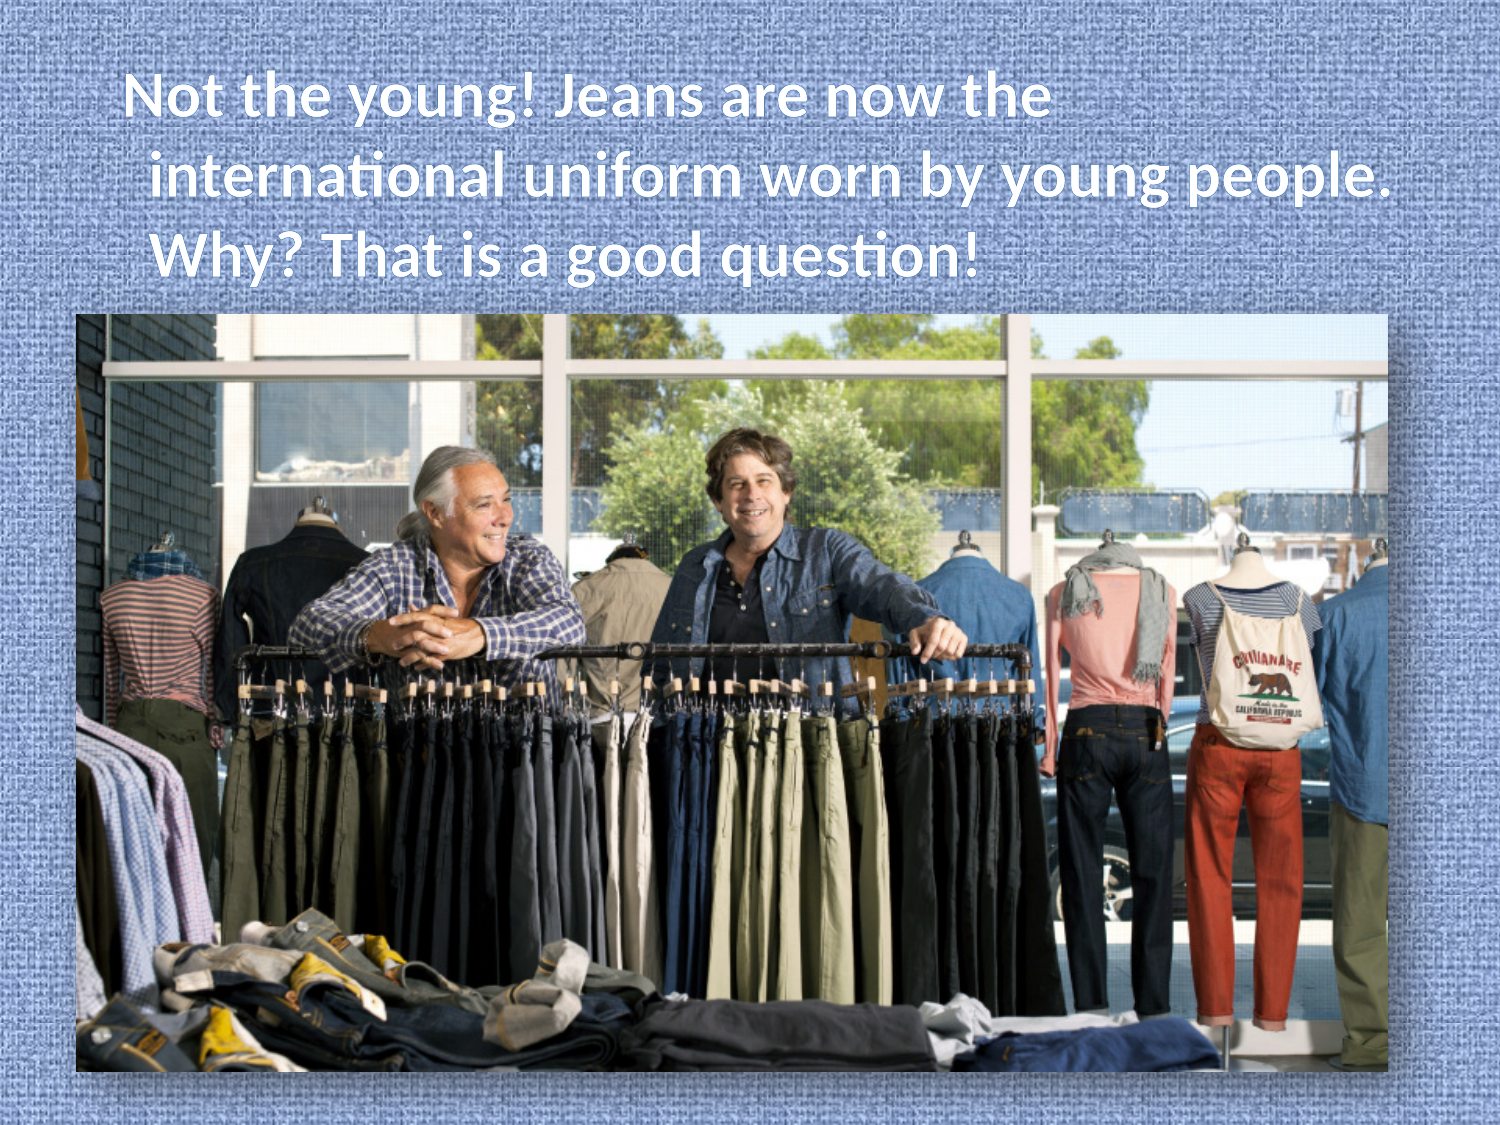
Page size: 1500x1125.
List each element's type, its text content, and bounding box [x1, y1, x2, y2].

list Not the young! Jeans are now the international uniform worn by young people. Why? That is a good question! [76, 42, 1427, 320]
picture [76, 314, 1389, 1072]
